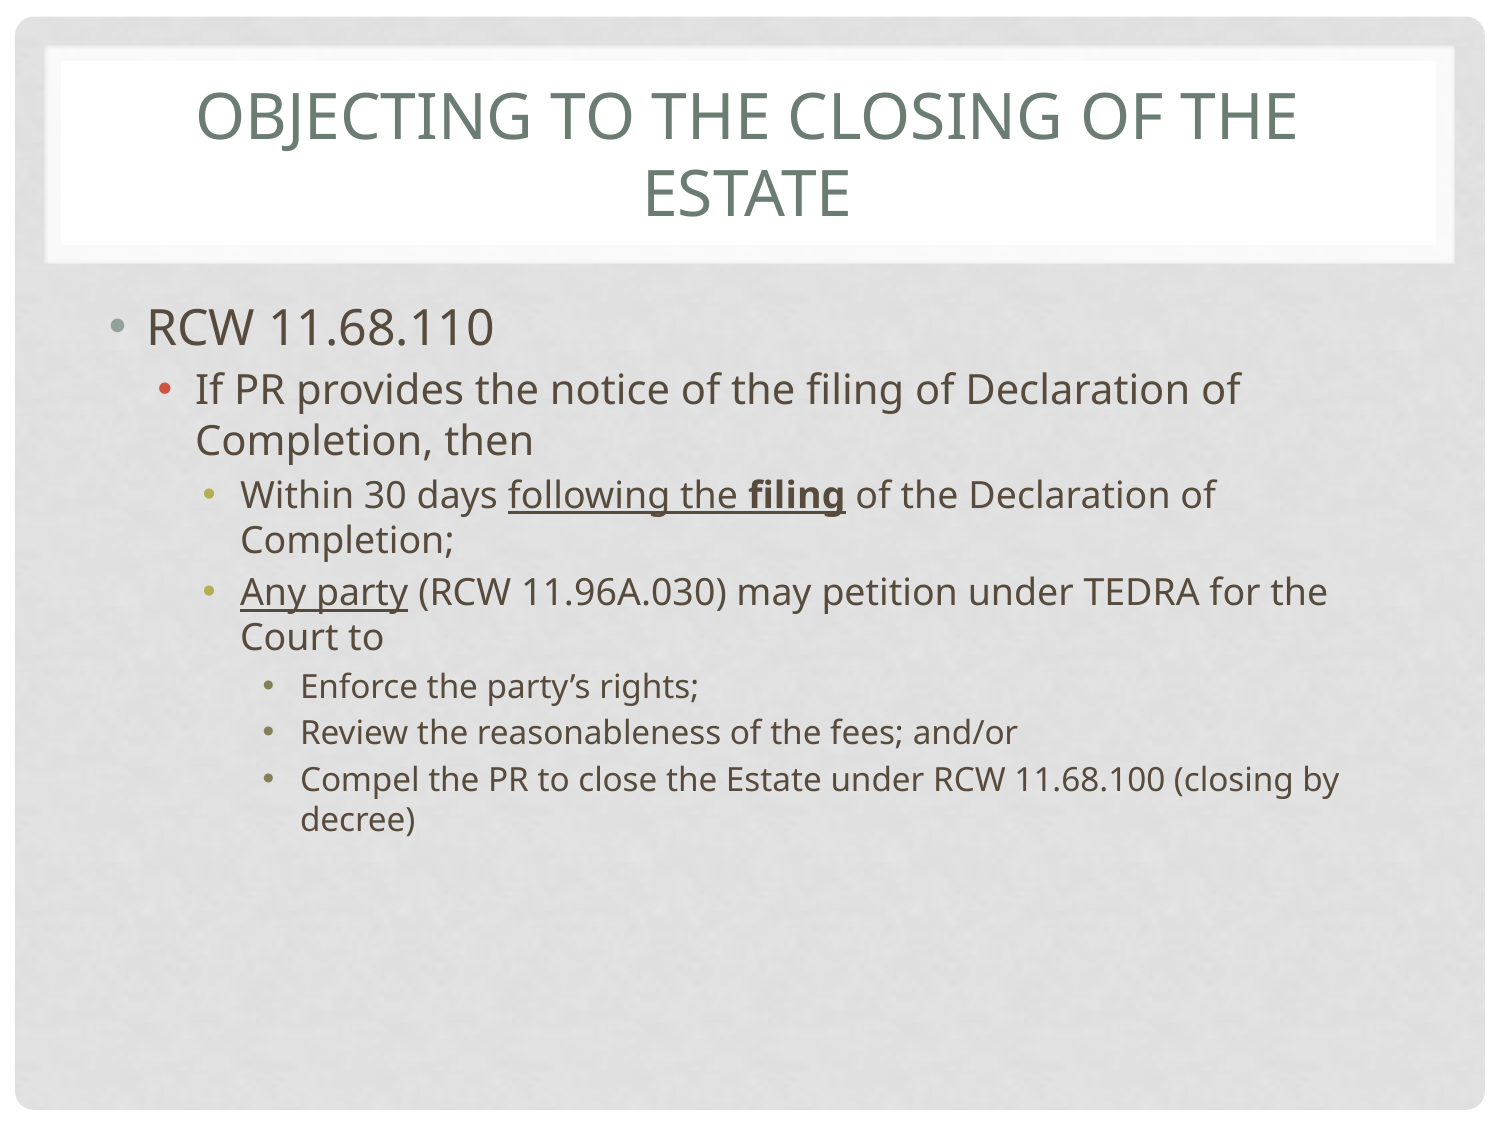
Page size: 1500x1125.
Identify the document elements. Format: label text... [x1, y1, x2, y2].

list RCW 11.68.110 If PR provides the notice of the filing of Declaration of Completion, then Within 30 days following the filing of the Declaration of Completion; Any party (RCW 11.96A.030) may petition under TEDRA for the Court to Enforce the party’s rights; Review the reasonableness of the fees; and/or Compel the PR to close the Estate under RCW 11.68.100 (closing by decree) [75, 287, 1425, 1005]
title Objecting to the closing of the estate [69, 66, 1425, 238]
